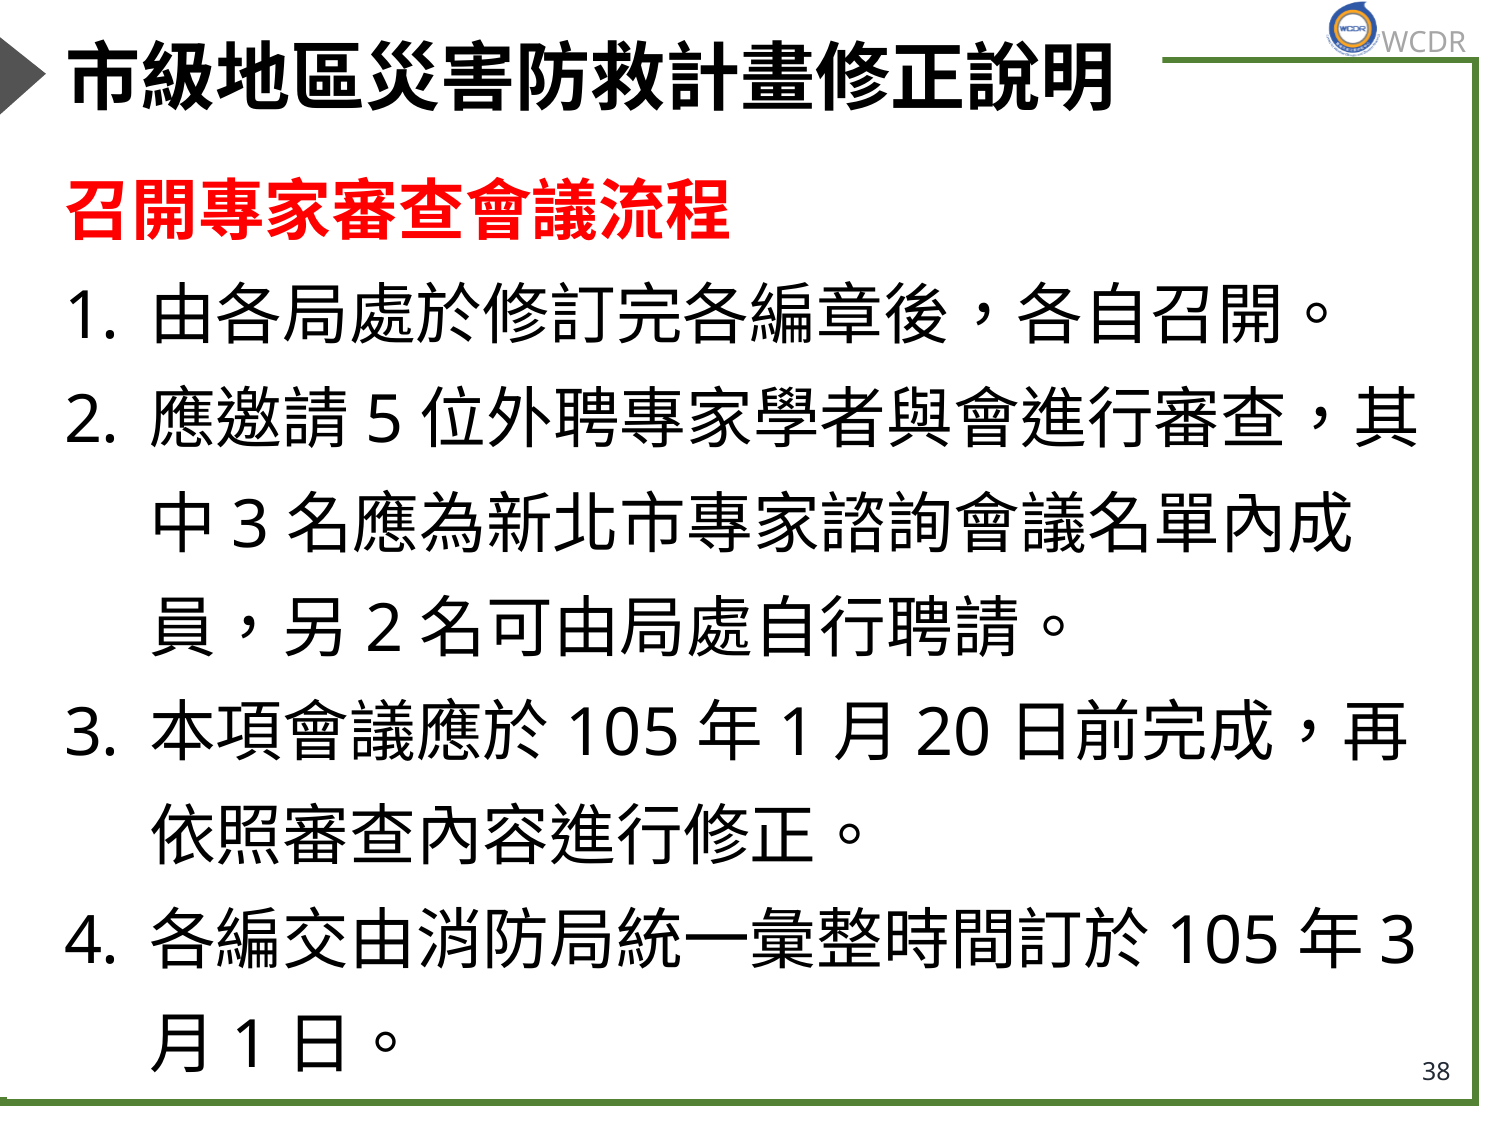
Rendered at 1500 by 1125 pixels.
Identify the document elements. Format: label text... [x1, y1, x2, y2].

title 市級地區災害防救計畫修正說明 [50, 21, 1163, 139]
slide_number 38 [1128, 1042, 1466, 1103]
text_box 召開專家審查會議流程 由各局處於修訂完各編章後，各自召開。 應邀請5位外聘專家學者與會進行審查，其中3名應為新北市專家諮詢會議名單內成員，另2名可由局處自行聘請。 本項會議應於105年1月20日前完成，再依照審查內容進行修正。 各編交由消防局統一彙整時間訂於105年3月1日。 [50, 160, 1438, 1089]
picture [1323, 0, 1383, 60]
